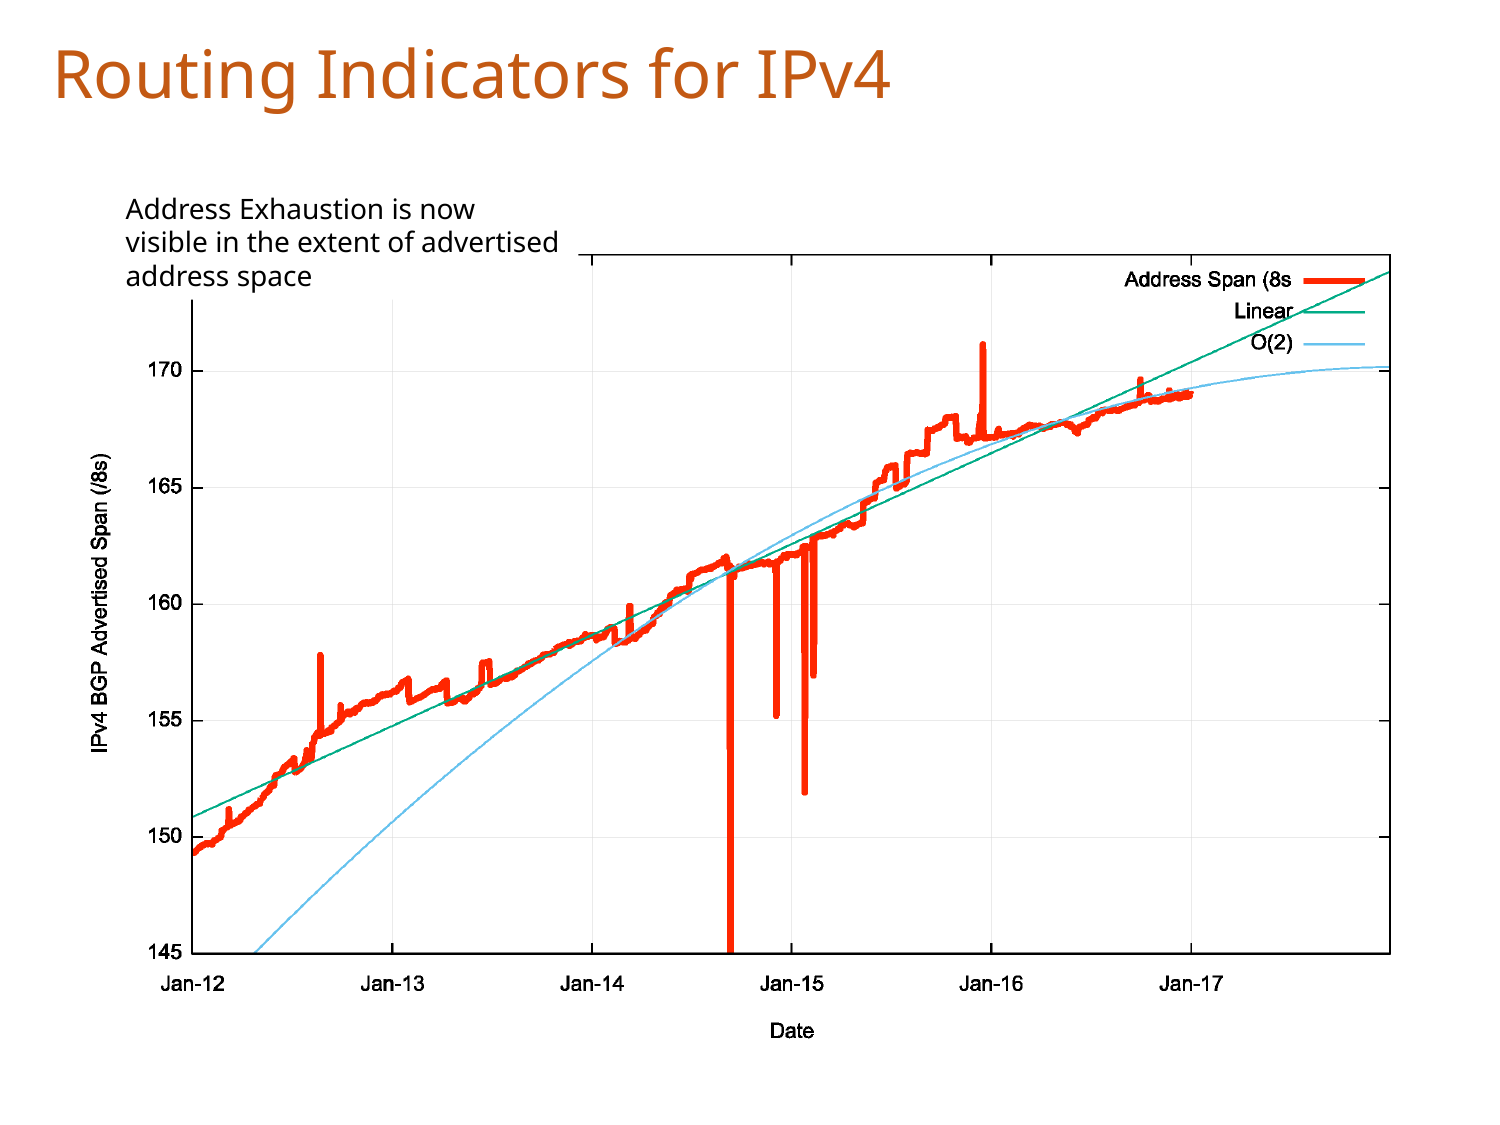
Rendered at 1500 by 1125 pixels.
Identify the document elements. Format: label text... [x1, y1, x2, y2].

text_box Address Exhaustion is now visible in the extent of advertised address space [110, 183, 579, 230]
title Routing Indicators for IPv4 [37, 6, 1318, 147]
picture [78, 230, 1427, 1055]
